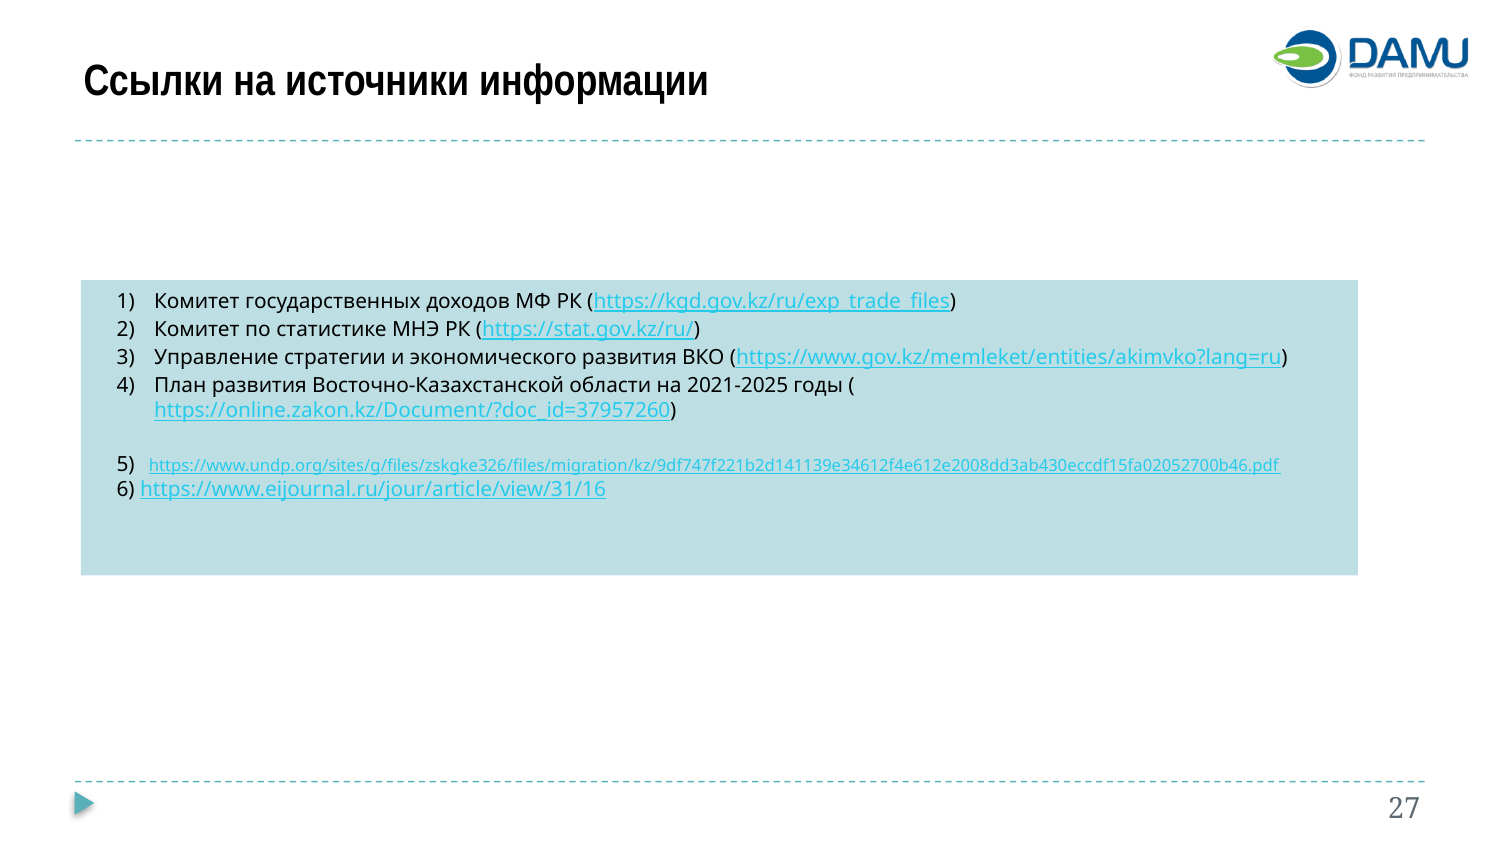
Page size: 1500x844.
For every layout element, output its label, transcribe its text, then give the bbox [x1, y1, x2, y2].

text_box Ссылки на источники информации [68, 43, 1358, 166]
slide_number 27 [1357, 782, 1436, 827]
text_box Комитет государственных доходов МФ РК (https://kgd.gov.kz/ru/exp_trade_files) Комитет по статистике МНЭ РК (https://stat.gov.kz/ru/) Управление стратегии и экономического развития ВКО (https://www.gov.kz/memleket/entities/akimvko?lang=ru) План развития Восточно-Казахстанской области на 2021-2025 годы (https://online.zakon.kz/Document/?doc_id=37957260) 5) https://www.undp.org/sites/g/files/zskgke326/files/migration/kz/9df747f221b2d141139e34612f4e612e2008dd3ab430eccdf15fa02052700b46.pdf 6) https://www.eijournal.ru/jour/article/view/31/16 [79, 279, 1360, 577]
picture [1269, 25, 1471, 89]
